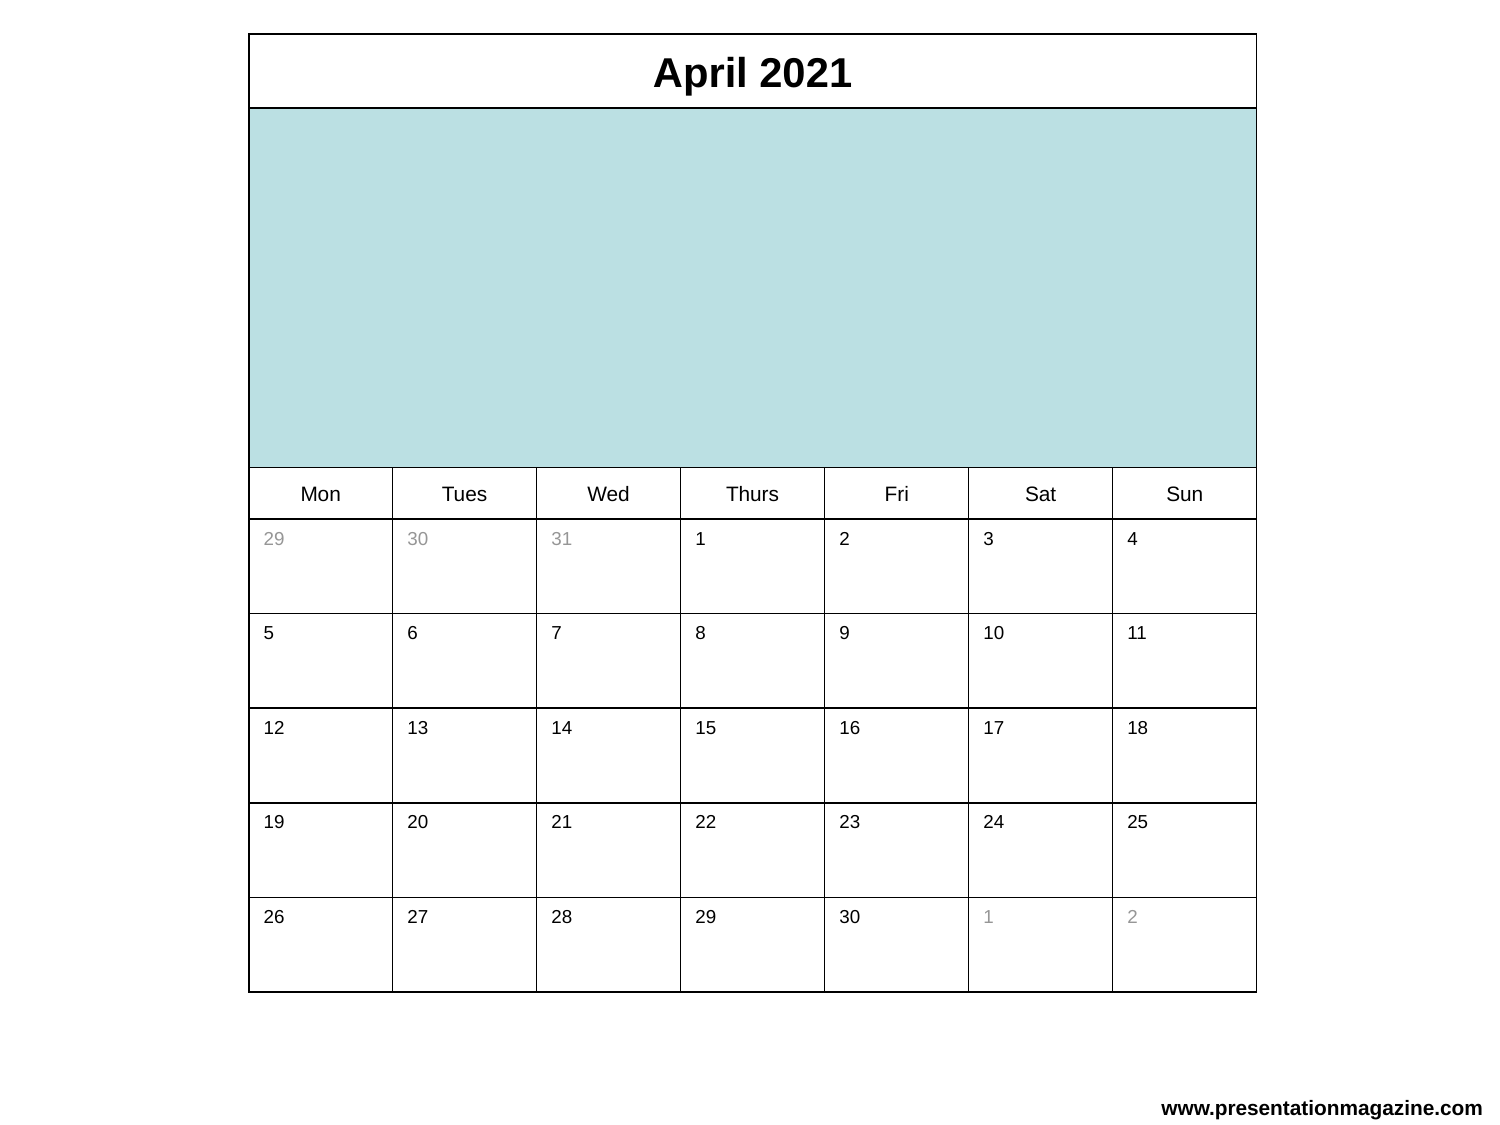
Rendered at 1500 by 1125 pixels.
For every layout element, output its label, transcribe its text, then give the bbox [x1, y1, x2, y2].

text_box 29 [248, 519, 393, 614]
text_box 25 [1113, 803, 1257, 897]
text_box 2 [825, 519, 969, 614]
text_box 5 [248, 614, 393, 709]
text_box 10 [969, 614, 1113, 709]
text_box 4 [1113, 519, 1257, 614]
text_box Mon [248, 467, 393, 519]
text_box 16 [825, 709, 969, 803]
text_box 1 [681, 519, 825, 614]
text_box 29 [681, 898, 824, 993]
text_box 7 [537, 614, 681, 709]
text_box 28 [537, 898, 681, 993]
text_box 3 [969, 519, 1113, 614]
text_box 23 [825, 803, 969, 897]
text_box 21 [537, 803, 681, 898]
text_box 11 [1113, 614, 1257, 709]
text_box 6 [393, 614, 537, 709]
text_box 12 [248, 709, 393, 803]
text_box 30 [393, 519, 537, 614]
text_box 9 [825, 614, 969, 709]
text_box 22 [681, 803, 825, 898]
text_box 24 [969, 803, 1113, 897]
text_box 13 [393, 709, 537, 803]
text_box Thurs [681, 467, 825, 519]
text_box 27 [393, 898, 537, 993]
text_box 30 [824, 897, 969, 993]
text_box 17 [969, 709, 1113, 803]
text_box 2 [1113, 897, 1257, 993]
text_box Sat [969, 467, 1113, 519]
text_box Fri [825, 467, 969, 519]
text_box [248, 108, 1257, 467]
text_box 20 [393, 803, 537, 898]
text_box Sun [1113, 467, 1257, 519]
text_box 19 [248, 803, 393, 898]
text_box Wed [537, 467, 681, 519]
text_box 31 [537, 519, 681, 614]
text_box April 2021 [248, 34, 1257, 108]
text_box 18 [1113, 709, 1257, 803]
text_box 15 [681, 709, 825, 803]
text_box 14 [537, 709, 681, 803]
text_box 8 [681, 614, 825, 709]
text_box 26 [248, 898, 393, 993]
text_box Tues [393, 467, 537, 519]
text_box 1 [969, 897, 1113, 993]
